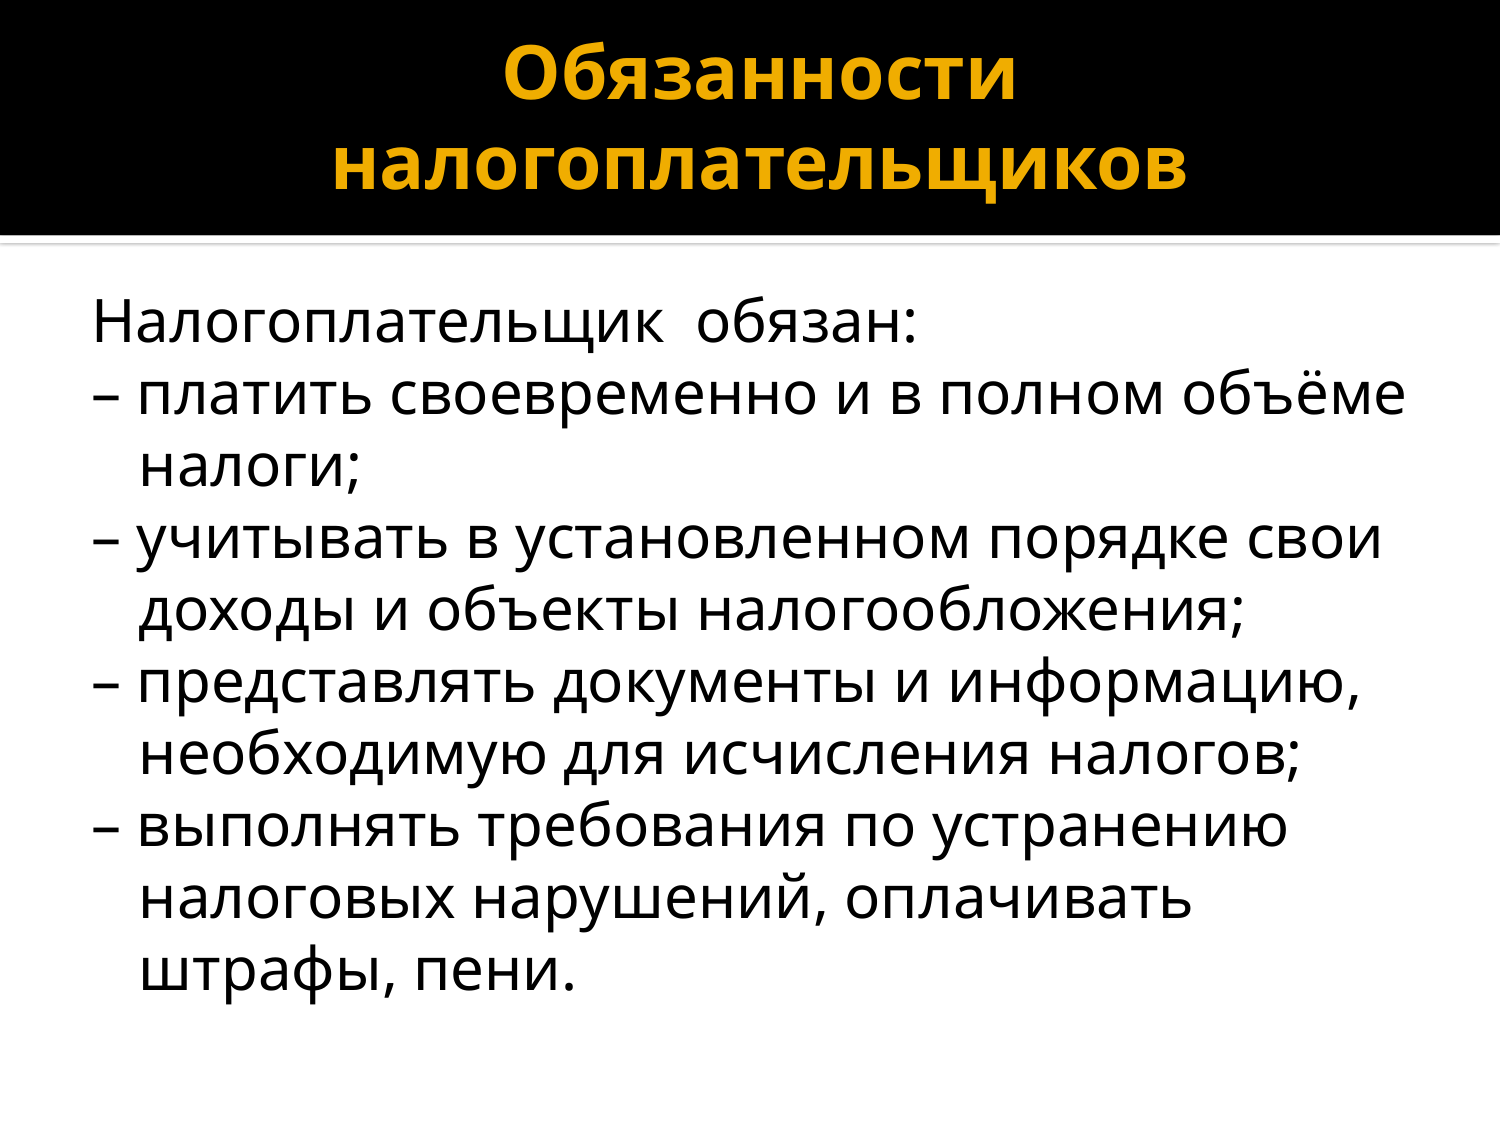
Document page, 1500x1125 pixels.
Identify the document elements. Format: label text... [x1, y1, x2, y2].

title Обязанности налогоплательщиков [53, 42, 1461, 188]
list Налогоплательщик обязан: – платить своевременно и в полном объёме налоги; – учитывать в установленном порядке свои доходы и объекты налогообложения; – представлять документы и информацию, необходимую для исчисления налогов; – выполнять требования по устранению налоговых нарушений, оплачивать штрафы, пени. [64, 267, 1436, 1024]
